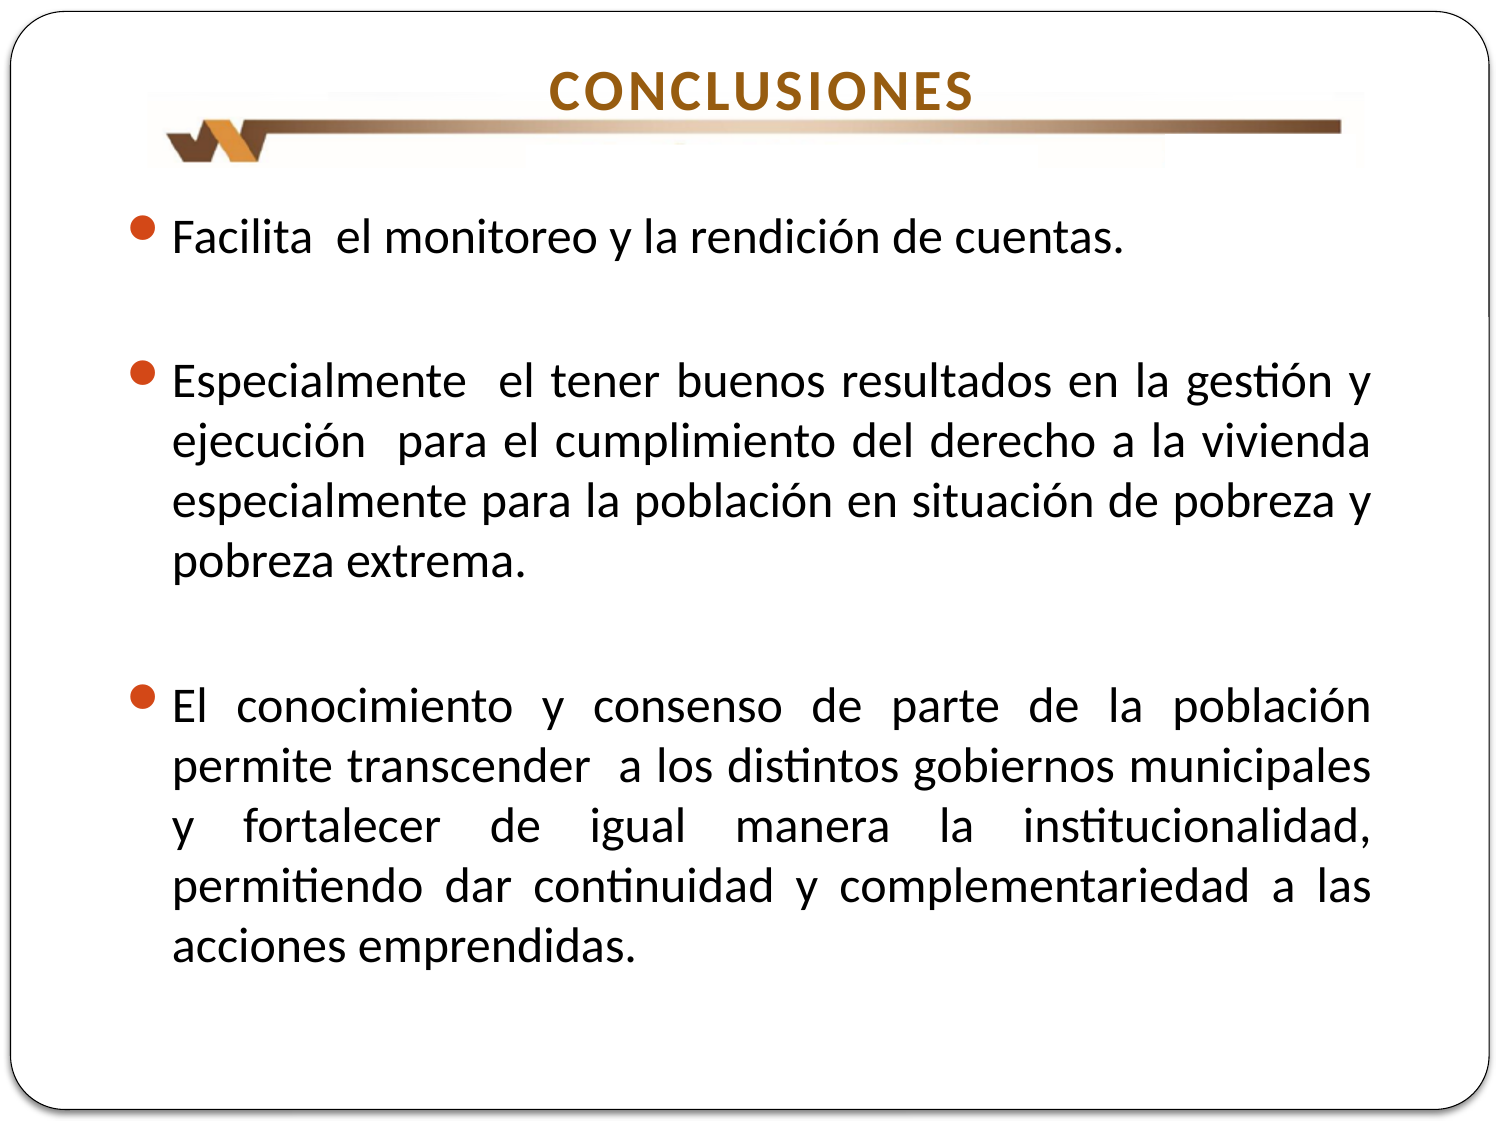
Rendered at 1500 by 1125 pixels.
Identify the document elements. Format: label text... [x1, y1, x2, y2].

list Facilita el monitoreo y la rendición de cuentas. Especialmente el tener buenos resultados en la gestión y ejecución para el cumplimiento del derecho a la vivienda especialmente para la población en situación de pobreza y pobreza extrema. El conocimiento y consenso de parte de la población permite transcender a los distintos gobiernos municipales y fortalecer de igual manera la institucionalidad, permitiendo dar continuidad y complementariedad a las acciones emprendidas. [112, 196, 1388, 1012]
picture [147, 92, 1365, 185]
title CONCLUSIONES [123, 41, 1399, 138]
